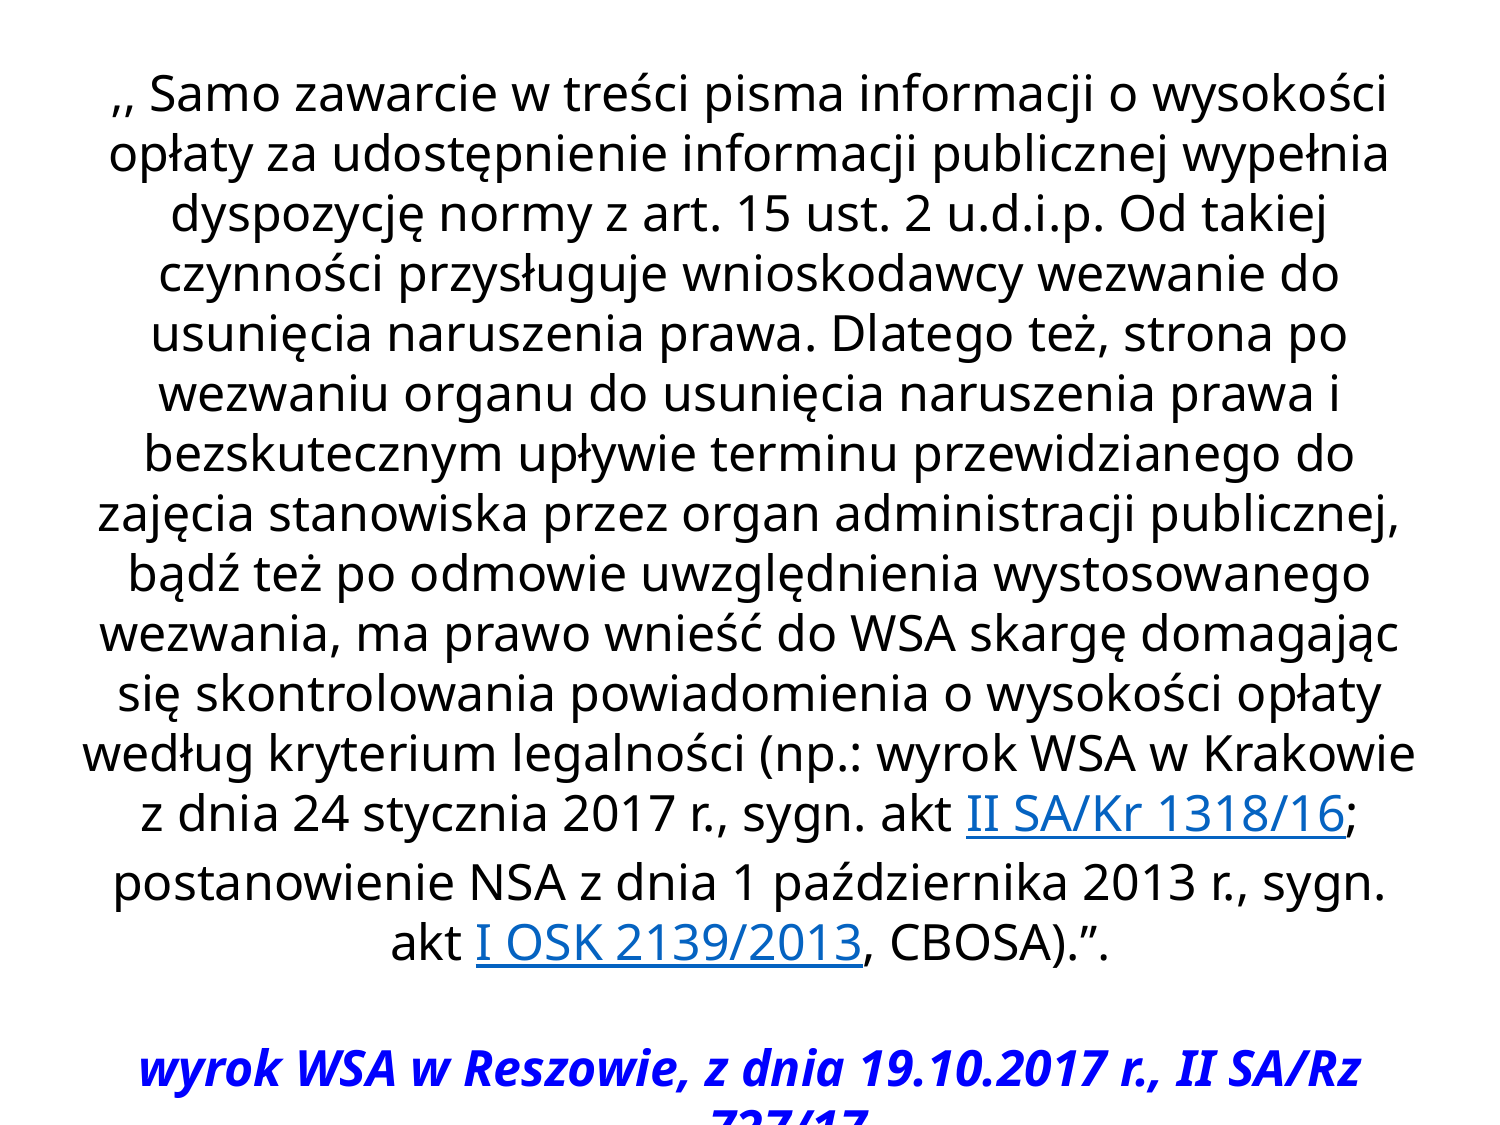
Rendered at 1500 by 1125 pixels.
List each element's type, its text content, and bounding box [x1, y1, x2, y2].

footer autor adw. dr hab. Piotr Sitniewski www.jawnosc.pl [496, 1042, 1004, 1103]
slide_number 44 [1059, 1042, 1397, 1103]
text_box ,, Samo zawarcie w treści pisma informacji o wysokości opłaty za udostępnienie informacji publicznej wypełnia dyspozycję normy z art. 15 ust. 2 u.d.i.p. Od takiej czynności przysługuje wnioskodawcy wezwanie do usunięcia naruszenia prawa. Dlatego też, strona po wezwaniu organu do usunięcia naruszenia prawa i bezskutecznym upływie terminu przewidzianego do zajęcia stanowiska przez organ administracji publicznej, bądź też po odmowie uwzględnienia wystosowanego wezwania, ma prawo wnieść do WSA skargę domagając się skontrolowania powiadomienia o wysokości opłaty według kryterium legalności (np.: wyrok WSA w Krakowie z dnia 24 stycznia 2017 r., sygn. akt II SA/Kr 1318/16; postanowienie NSA z dnia 1 października 2013 r., sygn. akt I OSK 2139/2013, CBOSA).”. wyrok WSA w Reszowie, z dnia 19.10.2017 r., II SA/Rz 727/17 [64, 54, 1436, 1125]
